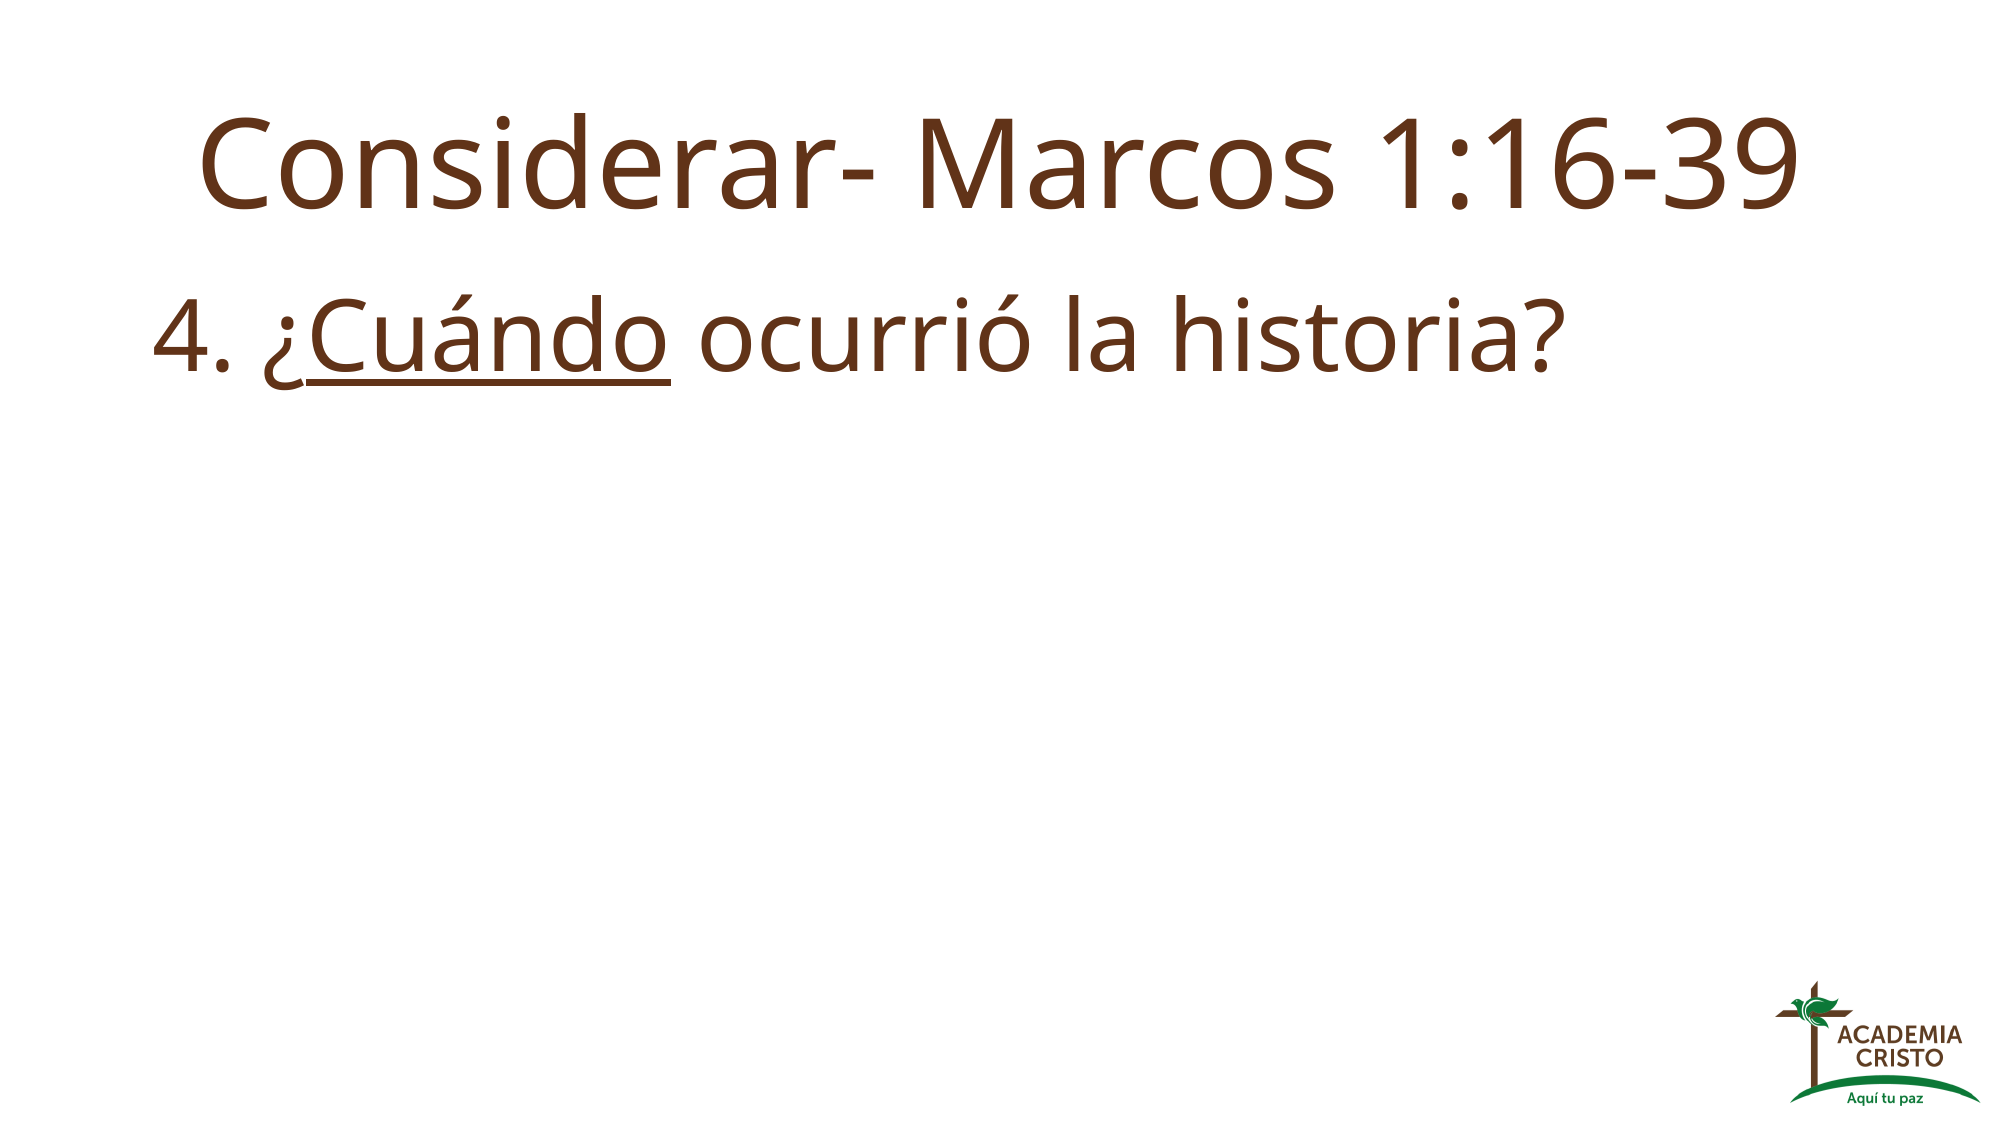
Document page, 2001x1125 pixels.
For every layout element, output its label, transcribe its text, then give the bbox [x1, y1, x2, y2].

title Considerar- Marcos 1:16-39 [137, 59, 1863, 278]
picture [1759, 972, 2000, 1125]
list 4. ¿Cuándo ocurrió la historia? [137, 277, 1793, 1014]
